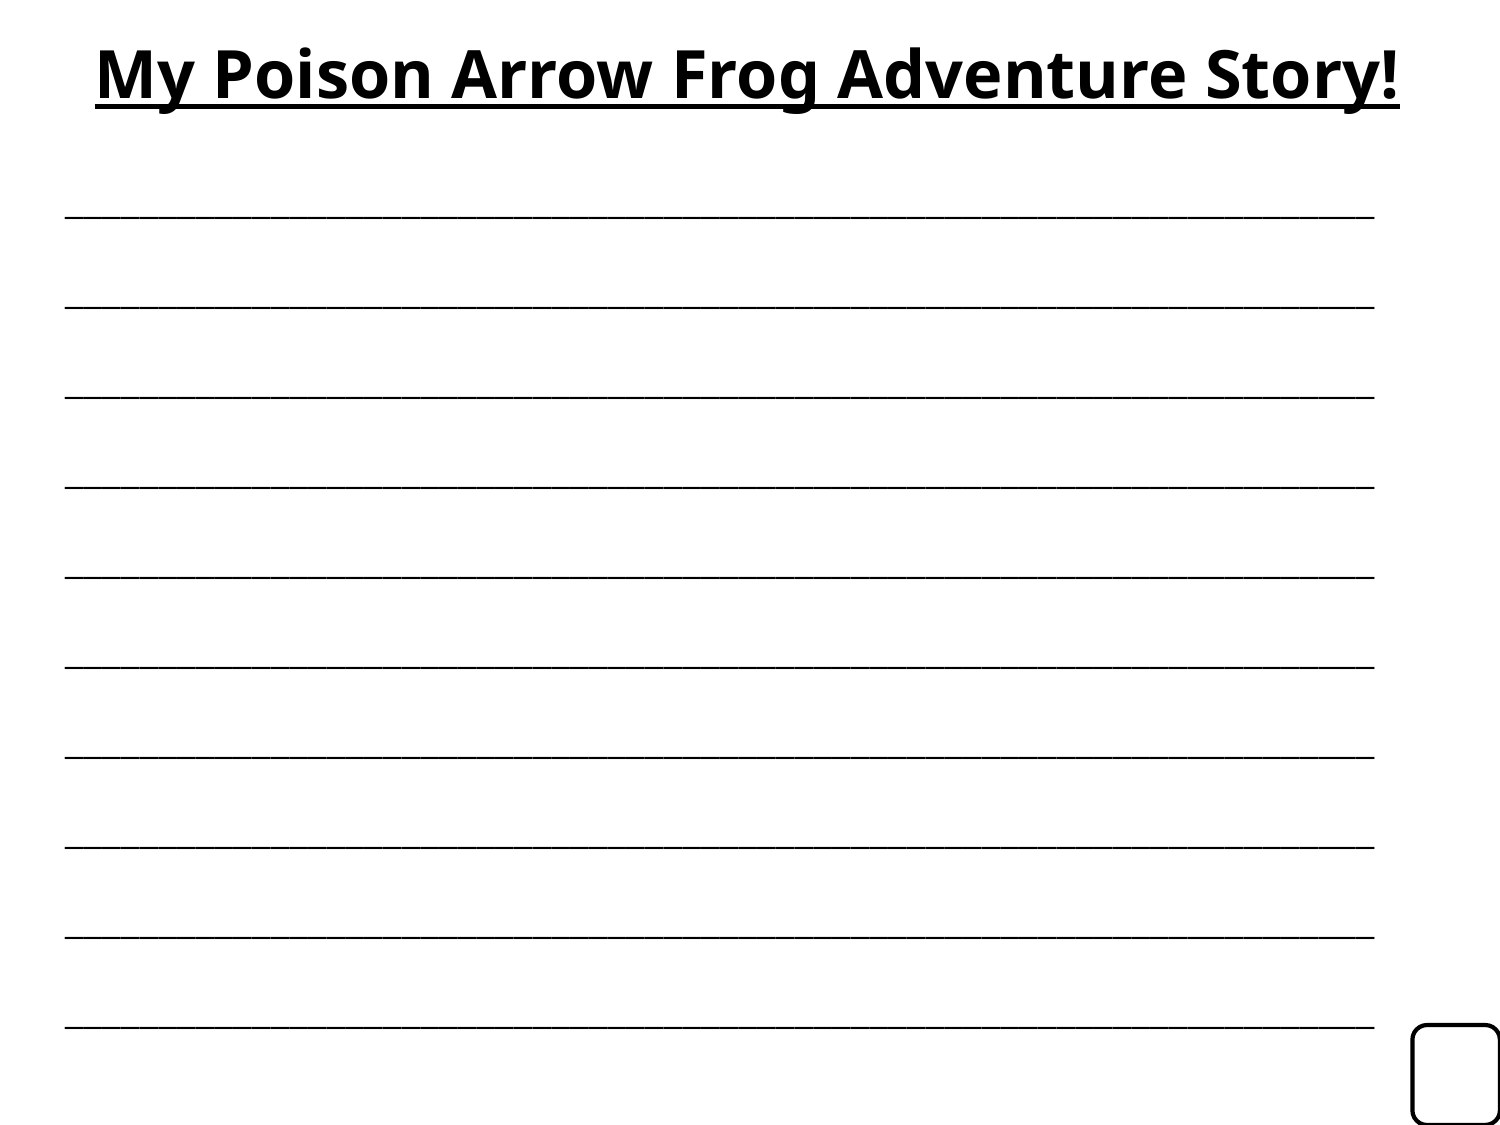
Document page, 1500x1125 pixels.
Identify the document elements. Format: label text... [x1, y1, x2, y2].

text_box [1410, 1022, 1500, 1125]
text_box ______________________________________________________________________ ______________________________________________________________________ ______________________________________________________________________ ______________________________________________________________________ ______________________________________________________________________ ______________________________________________________________________ ______________________________________________________________________ ______________________________________________________________________ ______________________________________________________________________ ______________________________________________________________________ [50, 124, 1438, 1125]
text_box My Poison Arrow Frog Adventure Story! [79, 24, 1416, 120]
